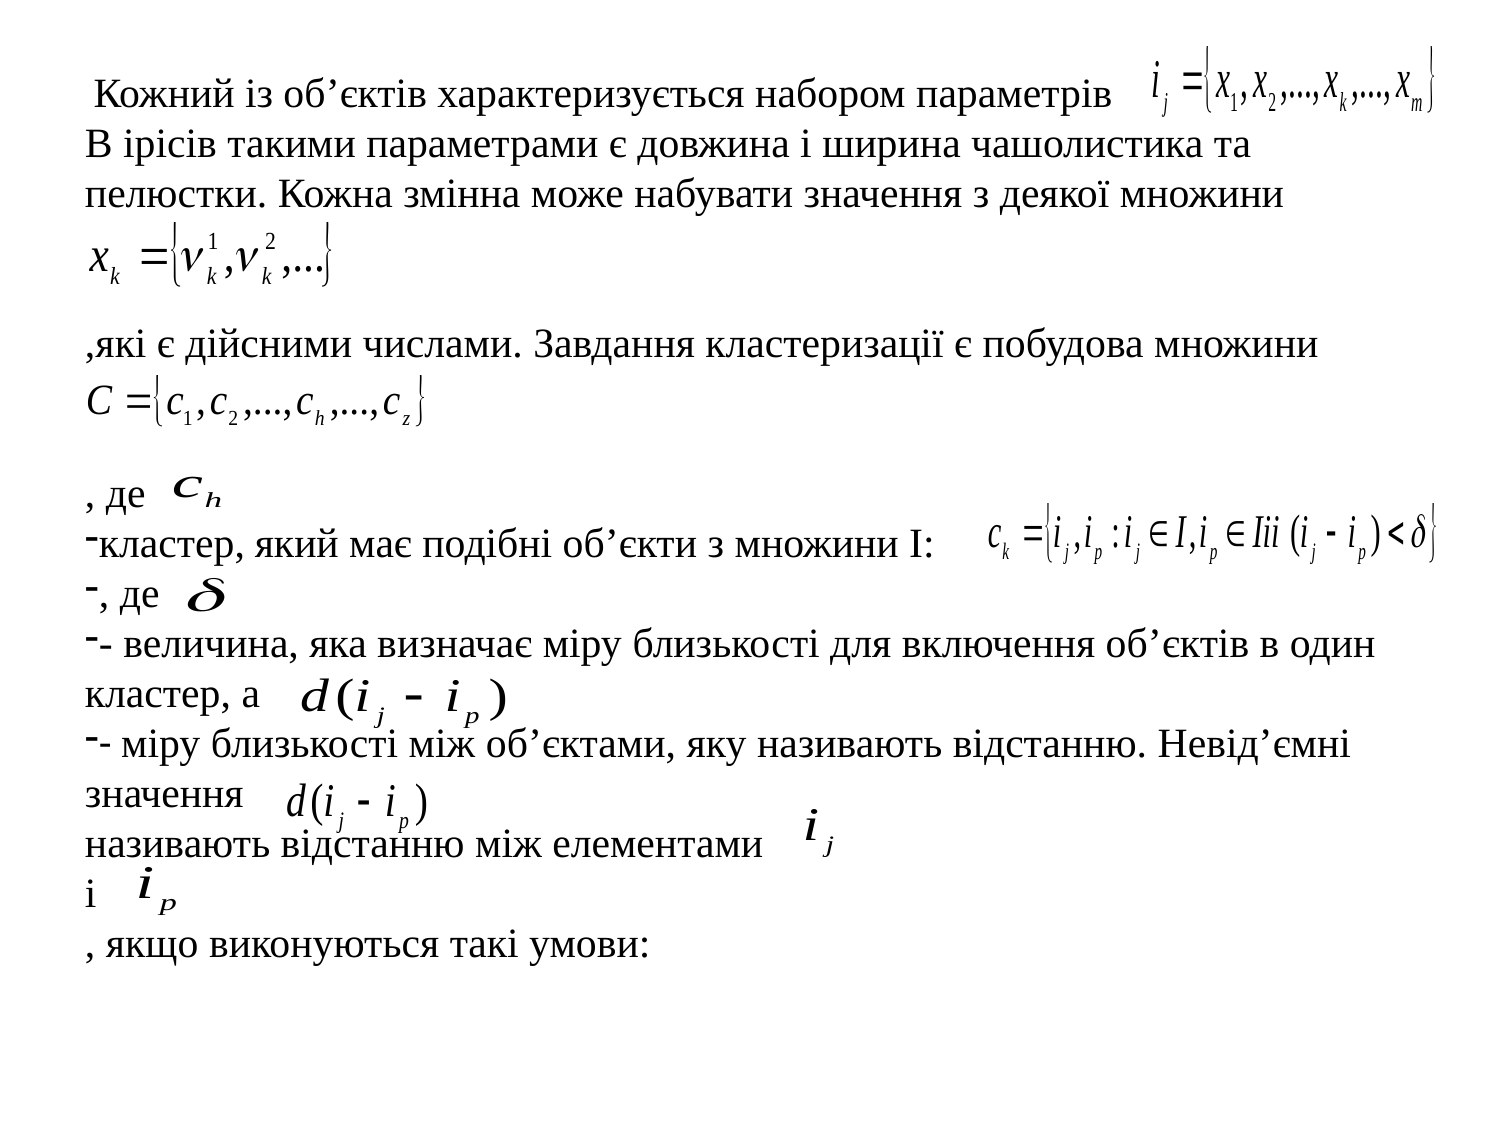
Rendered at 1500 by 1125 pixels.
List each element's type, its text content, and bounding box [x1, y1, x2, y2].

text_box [128, 855, 188, 927]
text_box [175, 570, 247, 622]
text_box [984, 503, 1442, 575]
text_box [81, 222, 341, 294]
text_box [292, 667, 516, 739]
text_box Кожний із об’єктів характеризується набором параметрів В ірісів такими параметрами є довжина і ширина чашолистика та пелюстки. Кожна змінна може набувати значення з деякої множини ,які є дійсними числами. Завдання кластеризації є побудова множини , де кластер, який має подібні об’єкти з множини І: , де - величина, яка визначає міру близькості для включення об’єктів в один кластер, а - міру близькості між об’єктами, яку називають відстанню. Невід’ємні значення називають відстанню між елементами і , якщо виконуються такі умови: [70, 58, 1430, 974]
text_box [163, 456, 235, 516]
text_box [1148, 46, 1442, 130]
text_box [280, 773, 434, 844]
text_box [796, 796, 844, 868]
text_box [81, 374, 434, 434]
